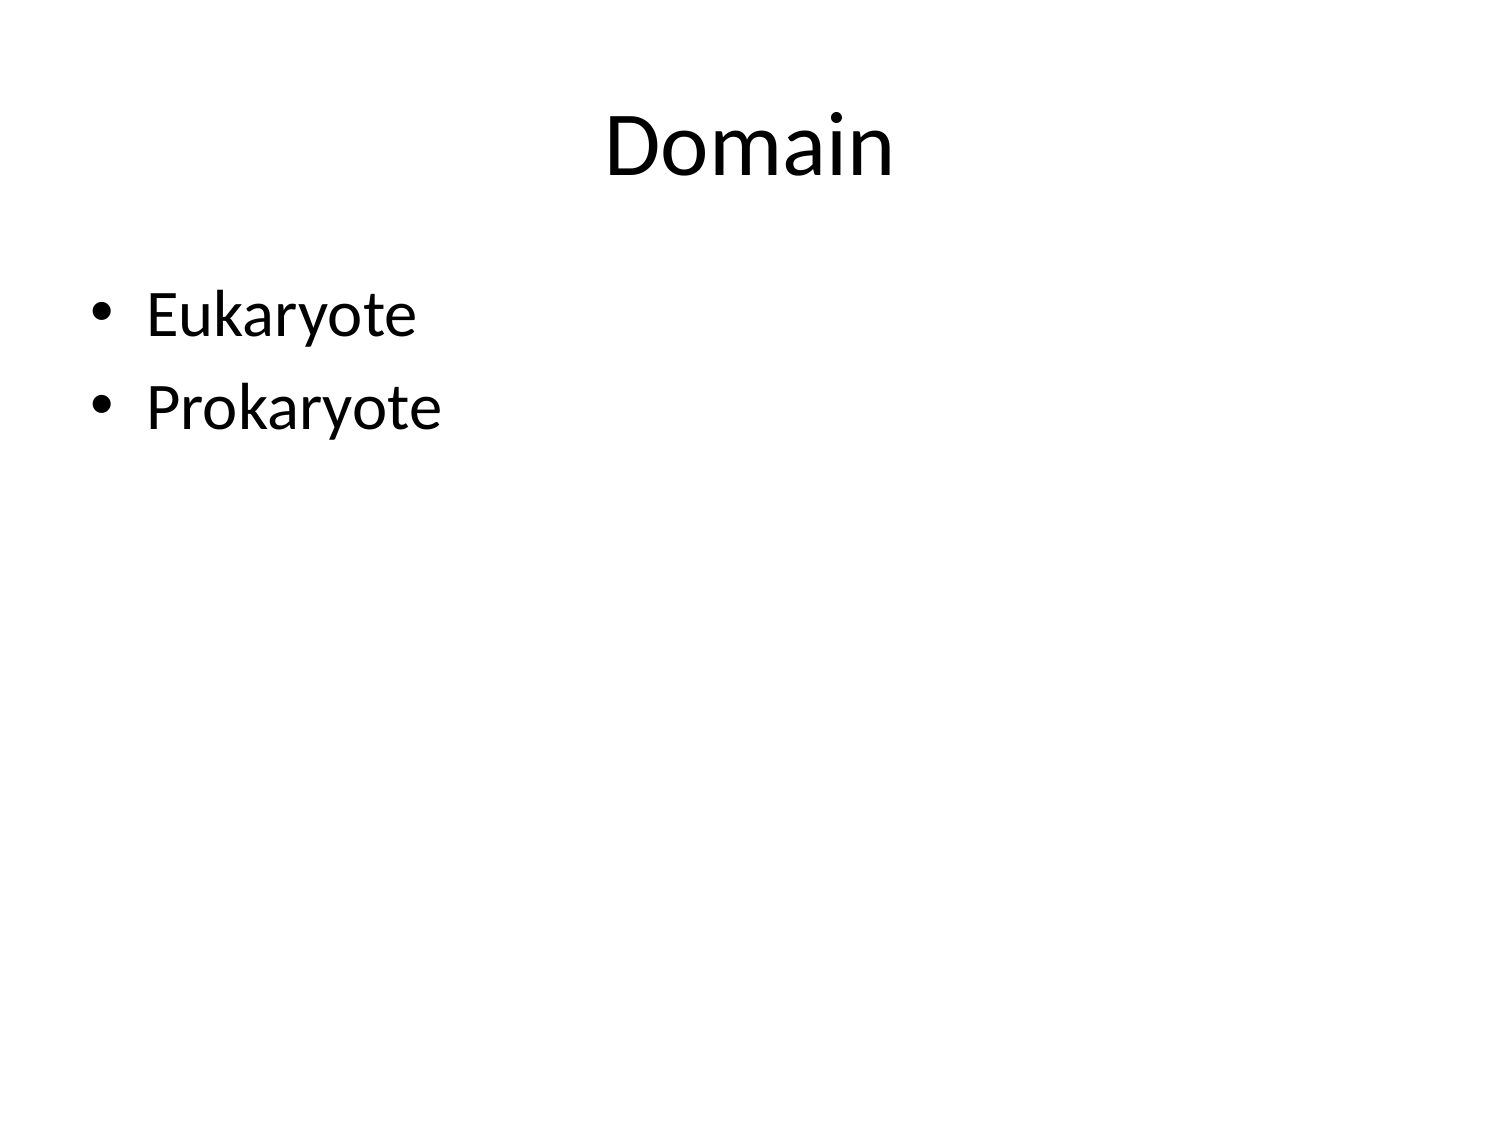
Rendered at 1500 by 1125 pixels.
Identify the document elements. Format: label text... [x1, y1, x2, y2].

list Eukaryote Prokaryote [75, 262, 1425, 1005]
title Domain [75, 45, 1425, 233]
